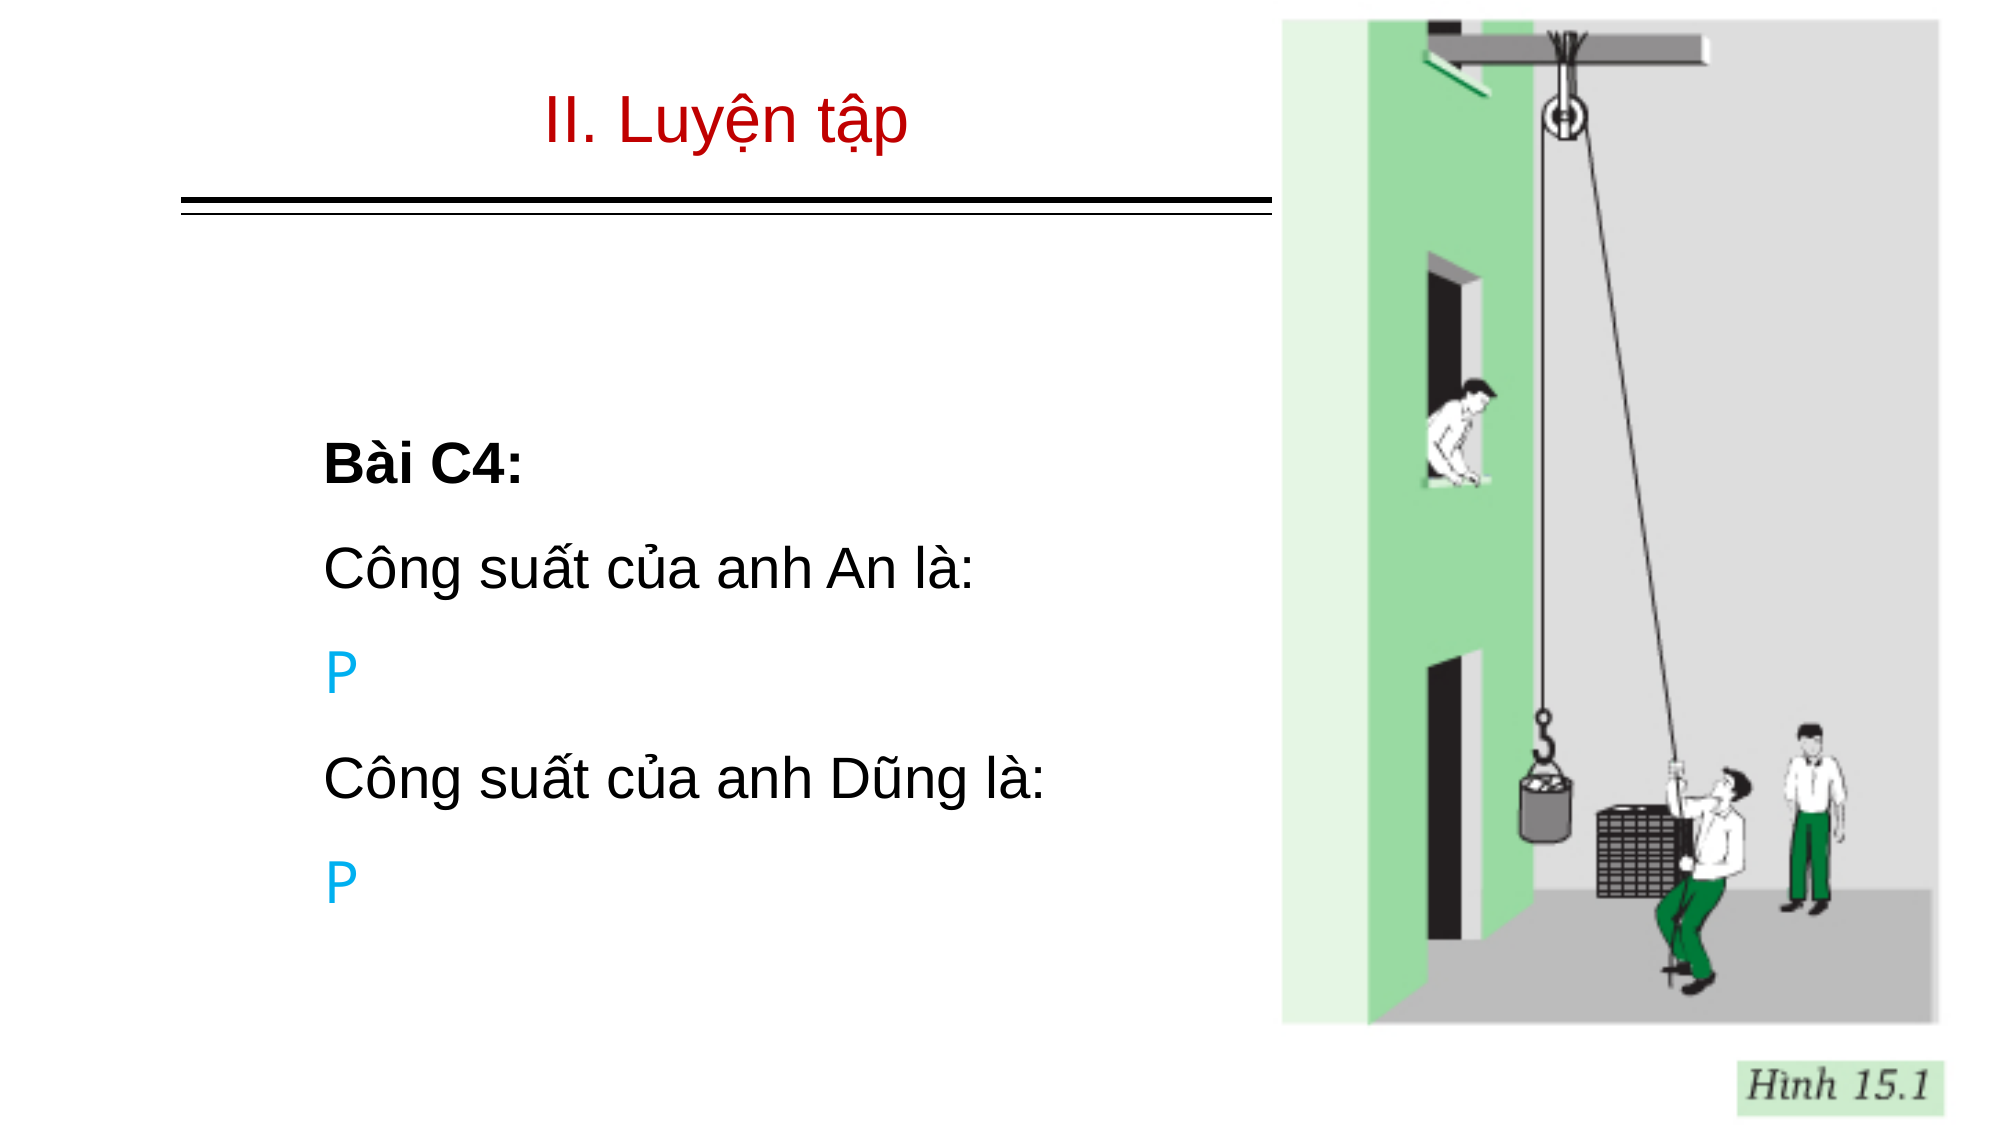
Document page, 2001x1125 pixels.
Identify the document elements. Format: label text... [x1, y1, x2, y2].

title II. Luyện tập [380, 29, 1074, 163]
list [1272, 1, 2000, 1125]
